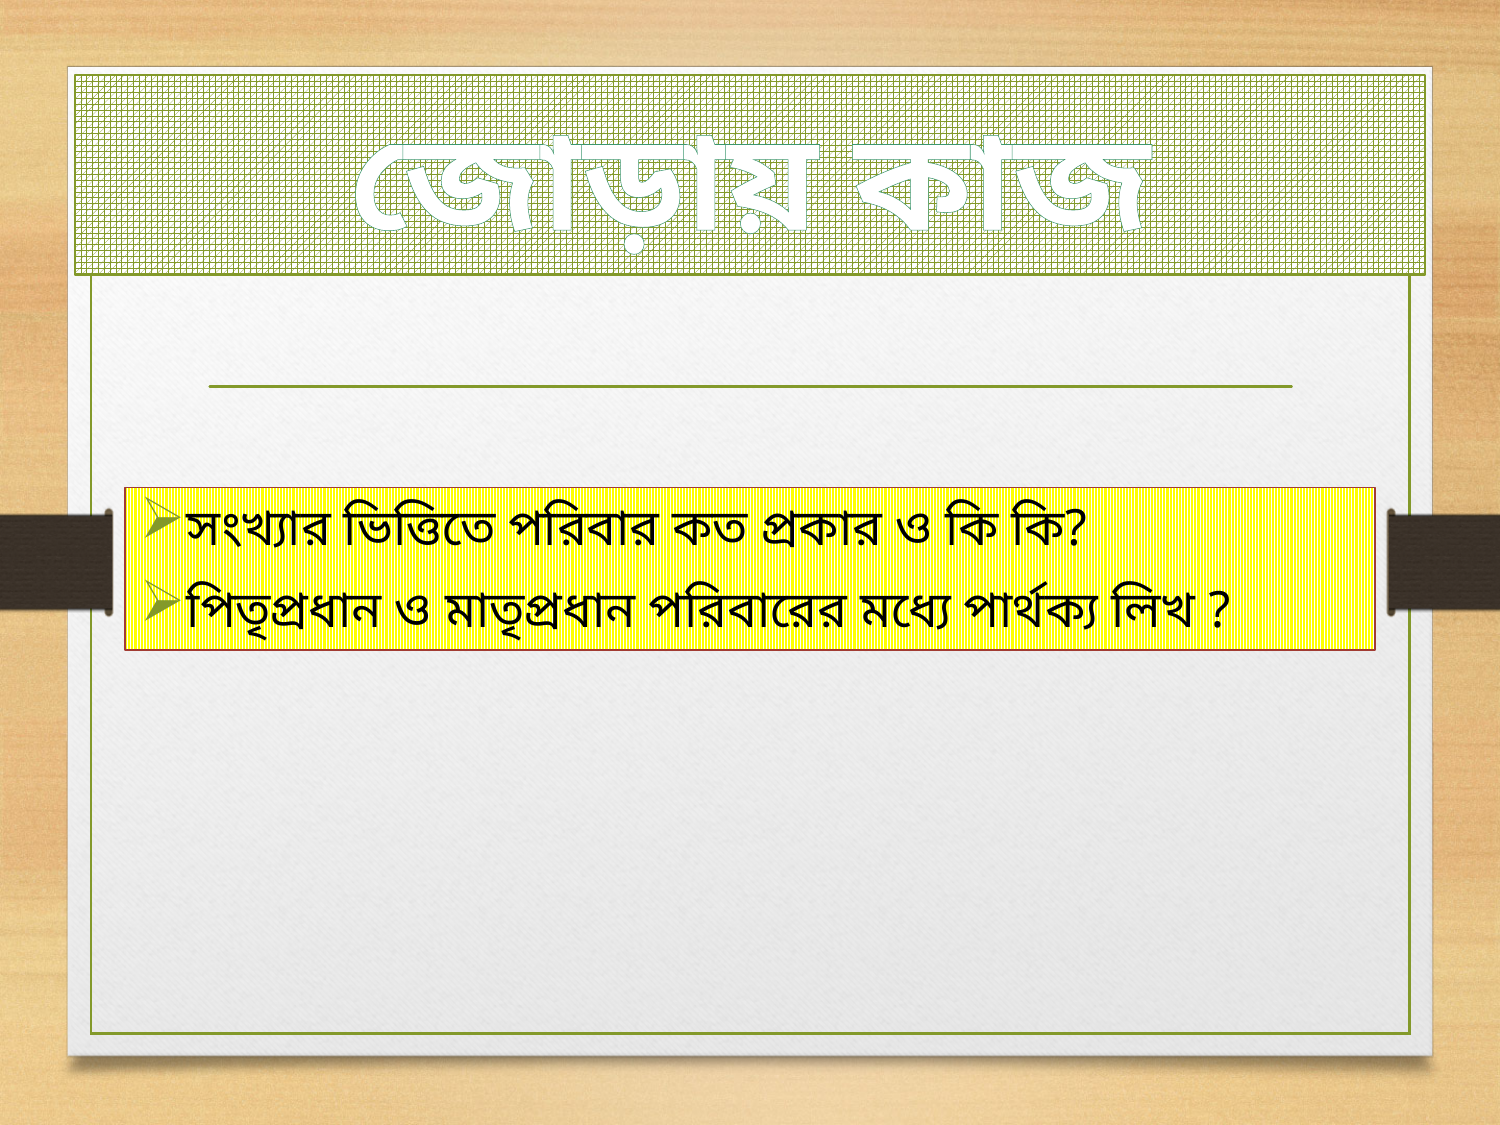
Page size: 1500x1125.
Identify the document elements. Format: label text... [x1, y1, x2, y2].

picture [0, 0, 1500, 1125]
title জোড়ায় কাজ [74, 74, 1426, 276]
list সংখ্যার ভিত্তিতে পরিবার কত প্রকার ও কি কি? পিতৃপ্রধান ও মাতৃপ্রধান পরিবারের মধ্যে পার্থক্য লিখ ? [124, 487, 1376, 651]
